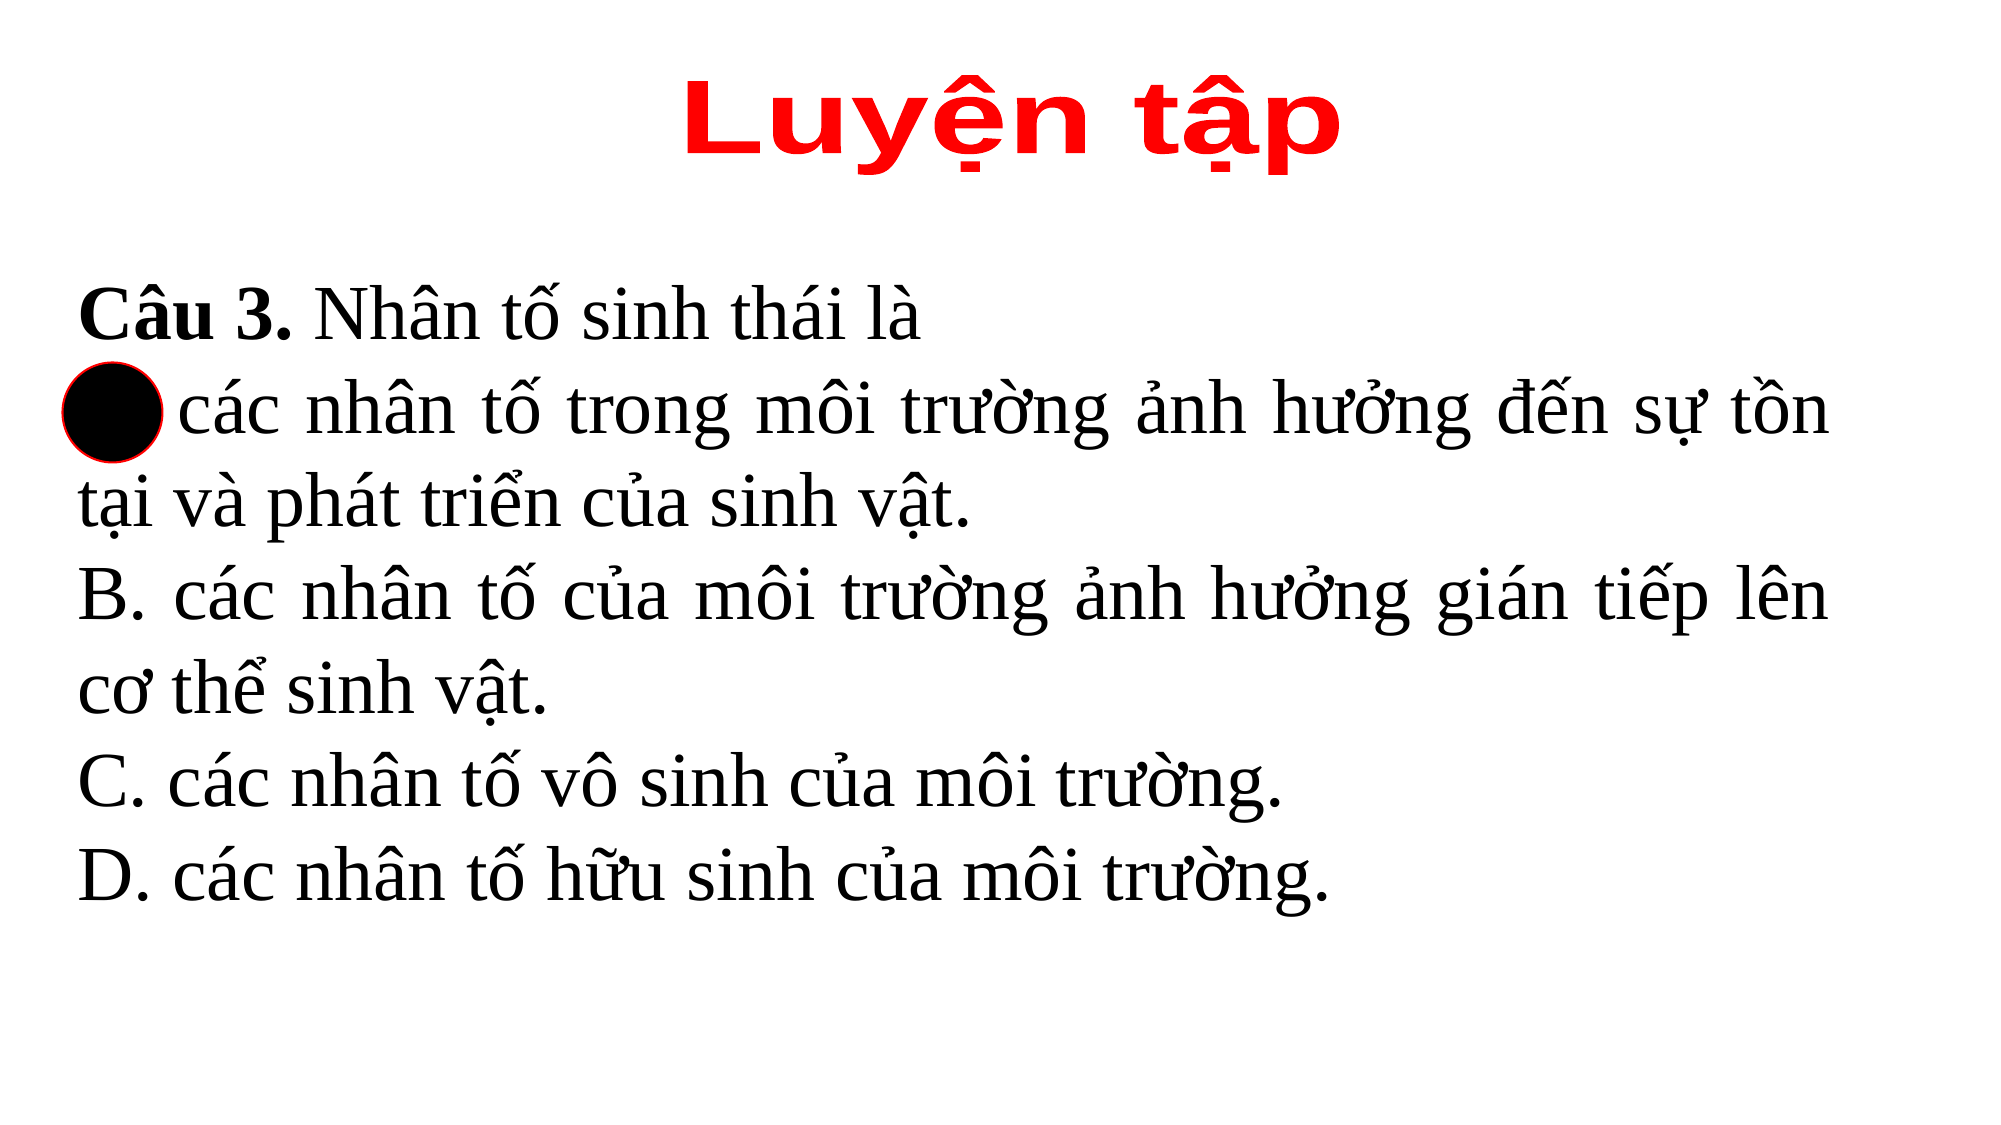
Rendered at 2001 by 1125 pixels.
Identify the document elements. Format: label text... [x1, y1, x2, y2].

text_box Câu 3. Nhân tố sinh thái là A. các nhân tố trong môi trường ảnh hưởng đến sự tồn tại và phát triển của sinh vật. B. các nhân tố của môi trường ảnh hưởng gián tiếp lên cơ thể sinh vật. C. các nhân tố vô sinh của môi trường. D. các nhân tố hữu sinh của môi trường. [62, 254, 1846, 923]
